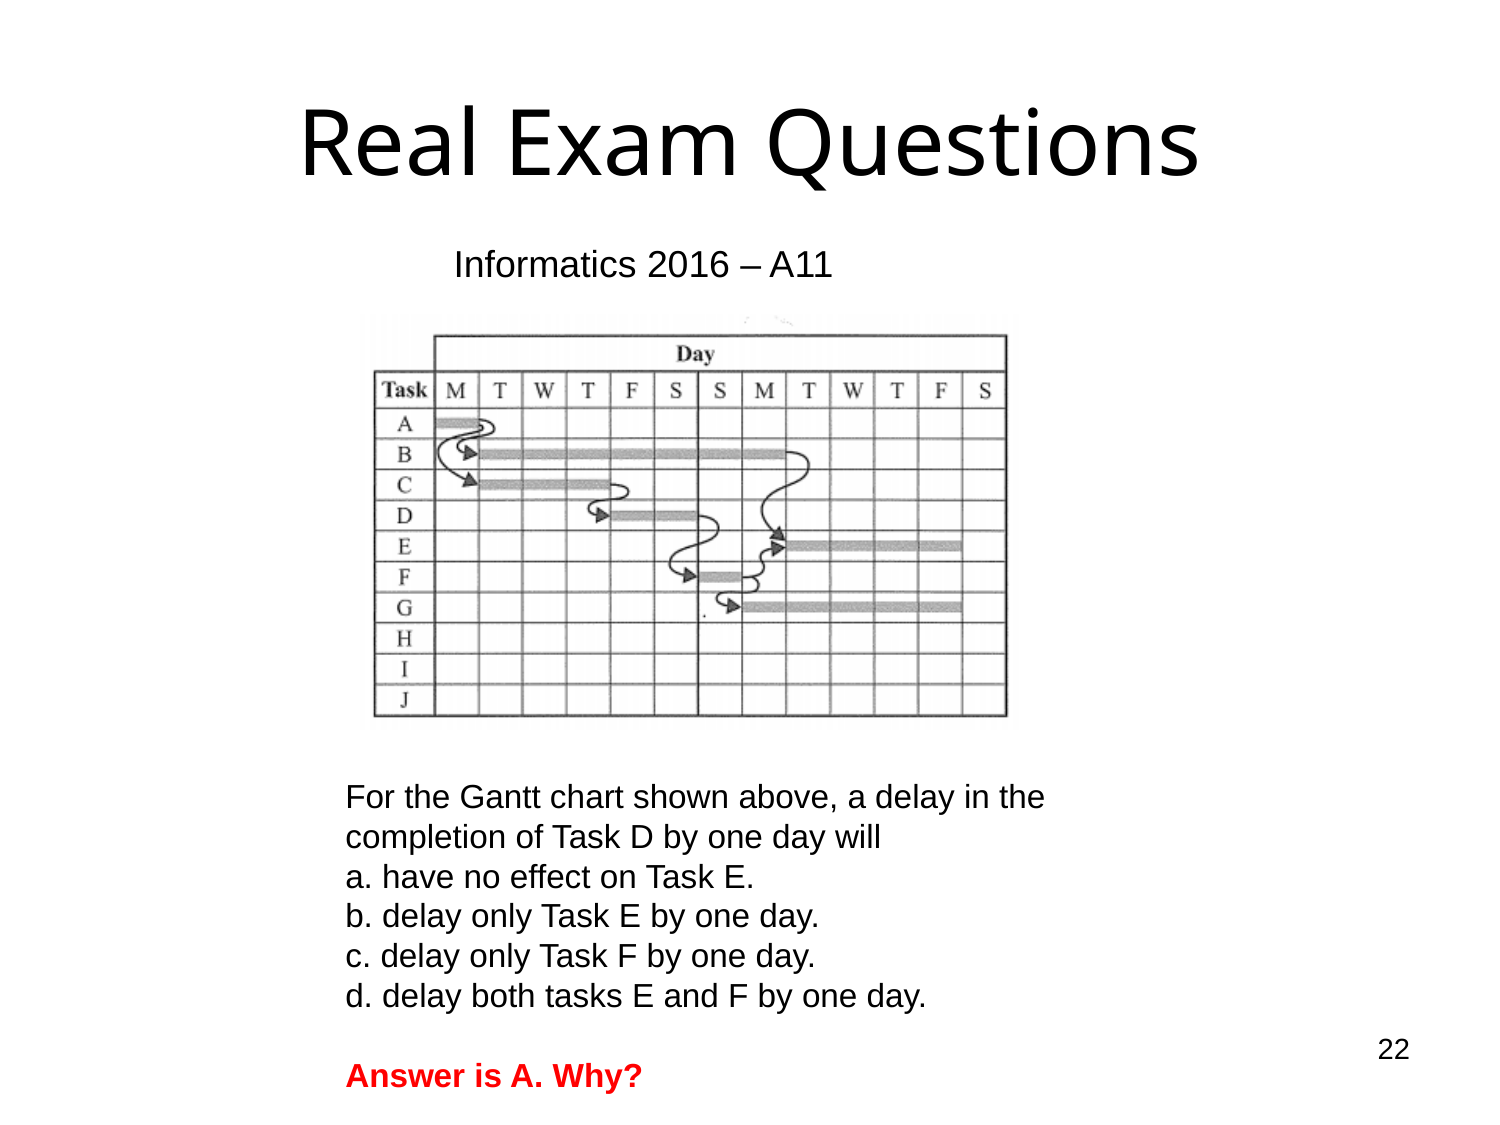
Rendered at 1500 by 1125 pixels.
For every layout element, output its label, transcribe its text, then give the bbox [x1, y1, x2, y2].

picture [359, 314, 1020, 731]
text_box For the Gantt chart shown above, a delay in the completion of Task D by one day will a. have no effect on Task E. b. delay only Task E by one day. c. delay only Task F by one day. d. delay both tasks E and F by one day. Answer is A. Why? [330, 767, 1081, 1102]
title Real Exam Questions [75, 45, 1425, 233]
text_box Informatics 2016 – A11 [53, 232, 1235, 293]
slide_number <number> [1210, 1023, 1425, 1102]
